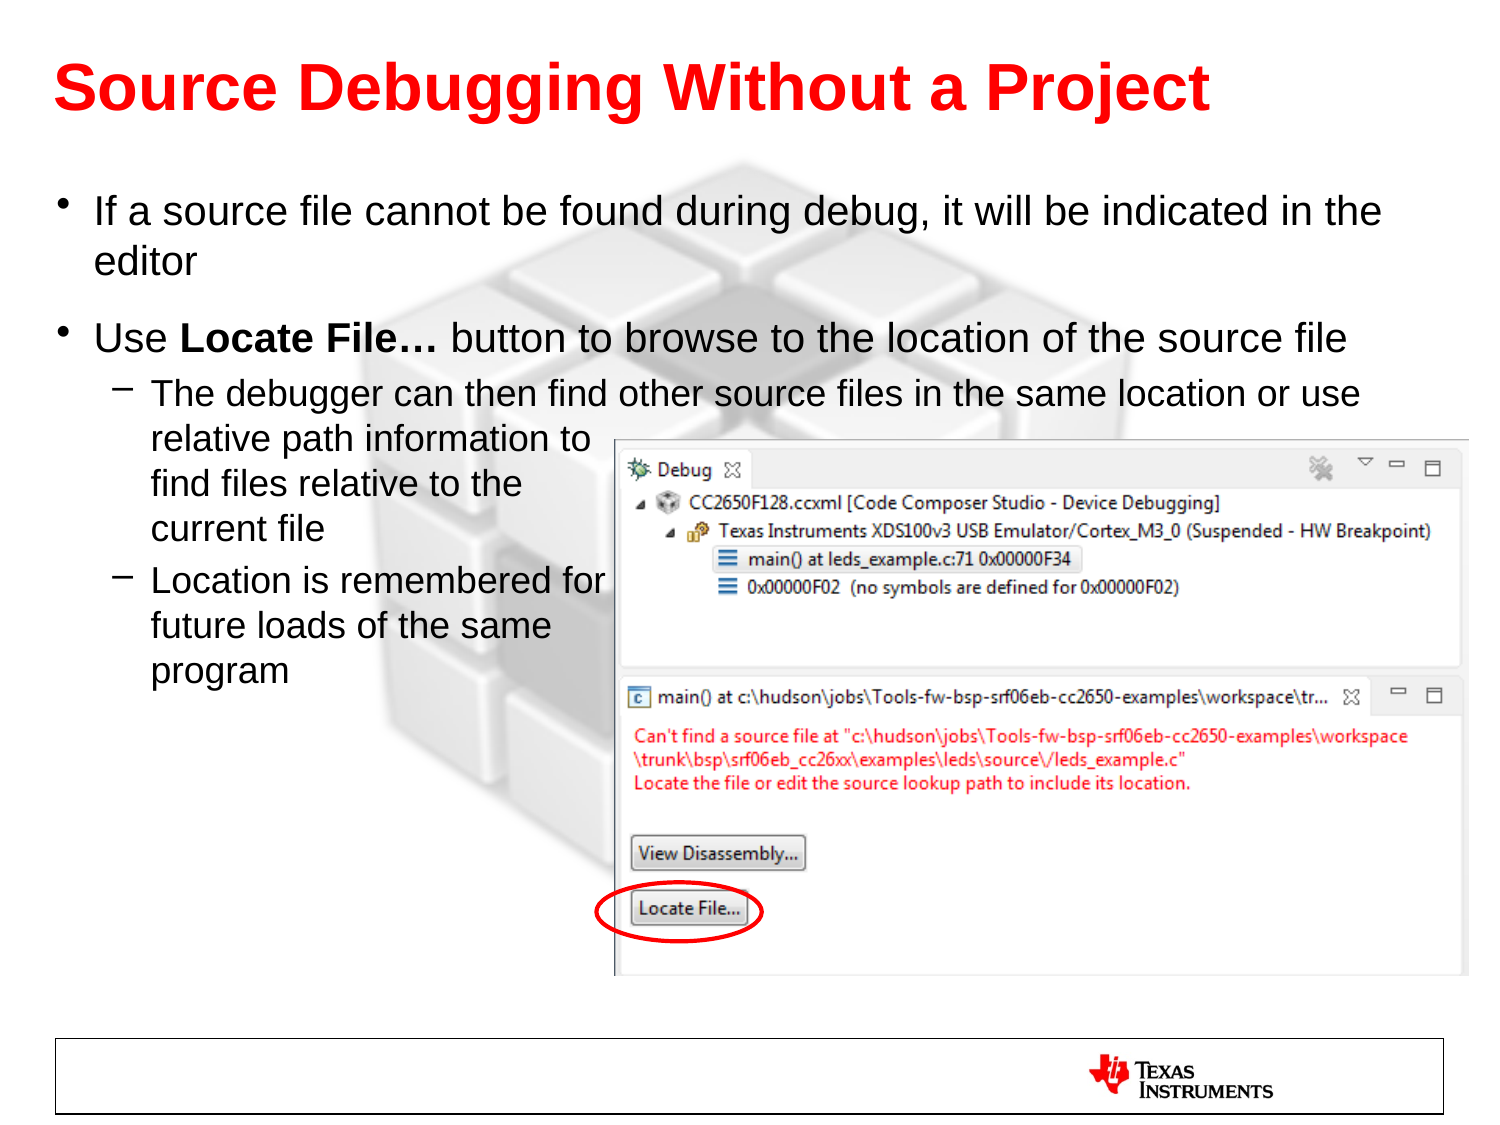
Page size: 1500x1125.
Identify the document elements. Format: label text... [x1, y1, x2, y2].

picture [1087, 1052, 1274, 1099]
title Source Debugging Without a Project [37, 23, 1426, 158]
picture [614, 439, 1470, 977]
list If a source file cannot be found during debug, it will be indicated in the editor Use Locate File… button to browse to the location of the source file The debugger can then find other source files in the same location or use relative path information to find files relative to the current file Location is remembered for future loads of the same program [41, 176, 1436, 1006]
text_box [594, 893, 609, 930]
